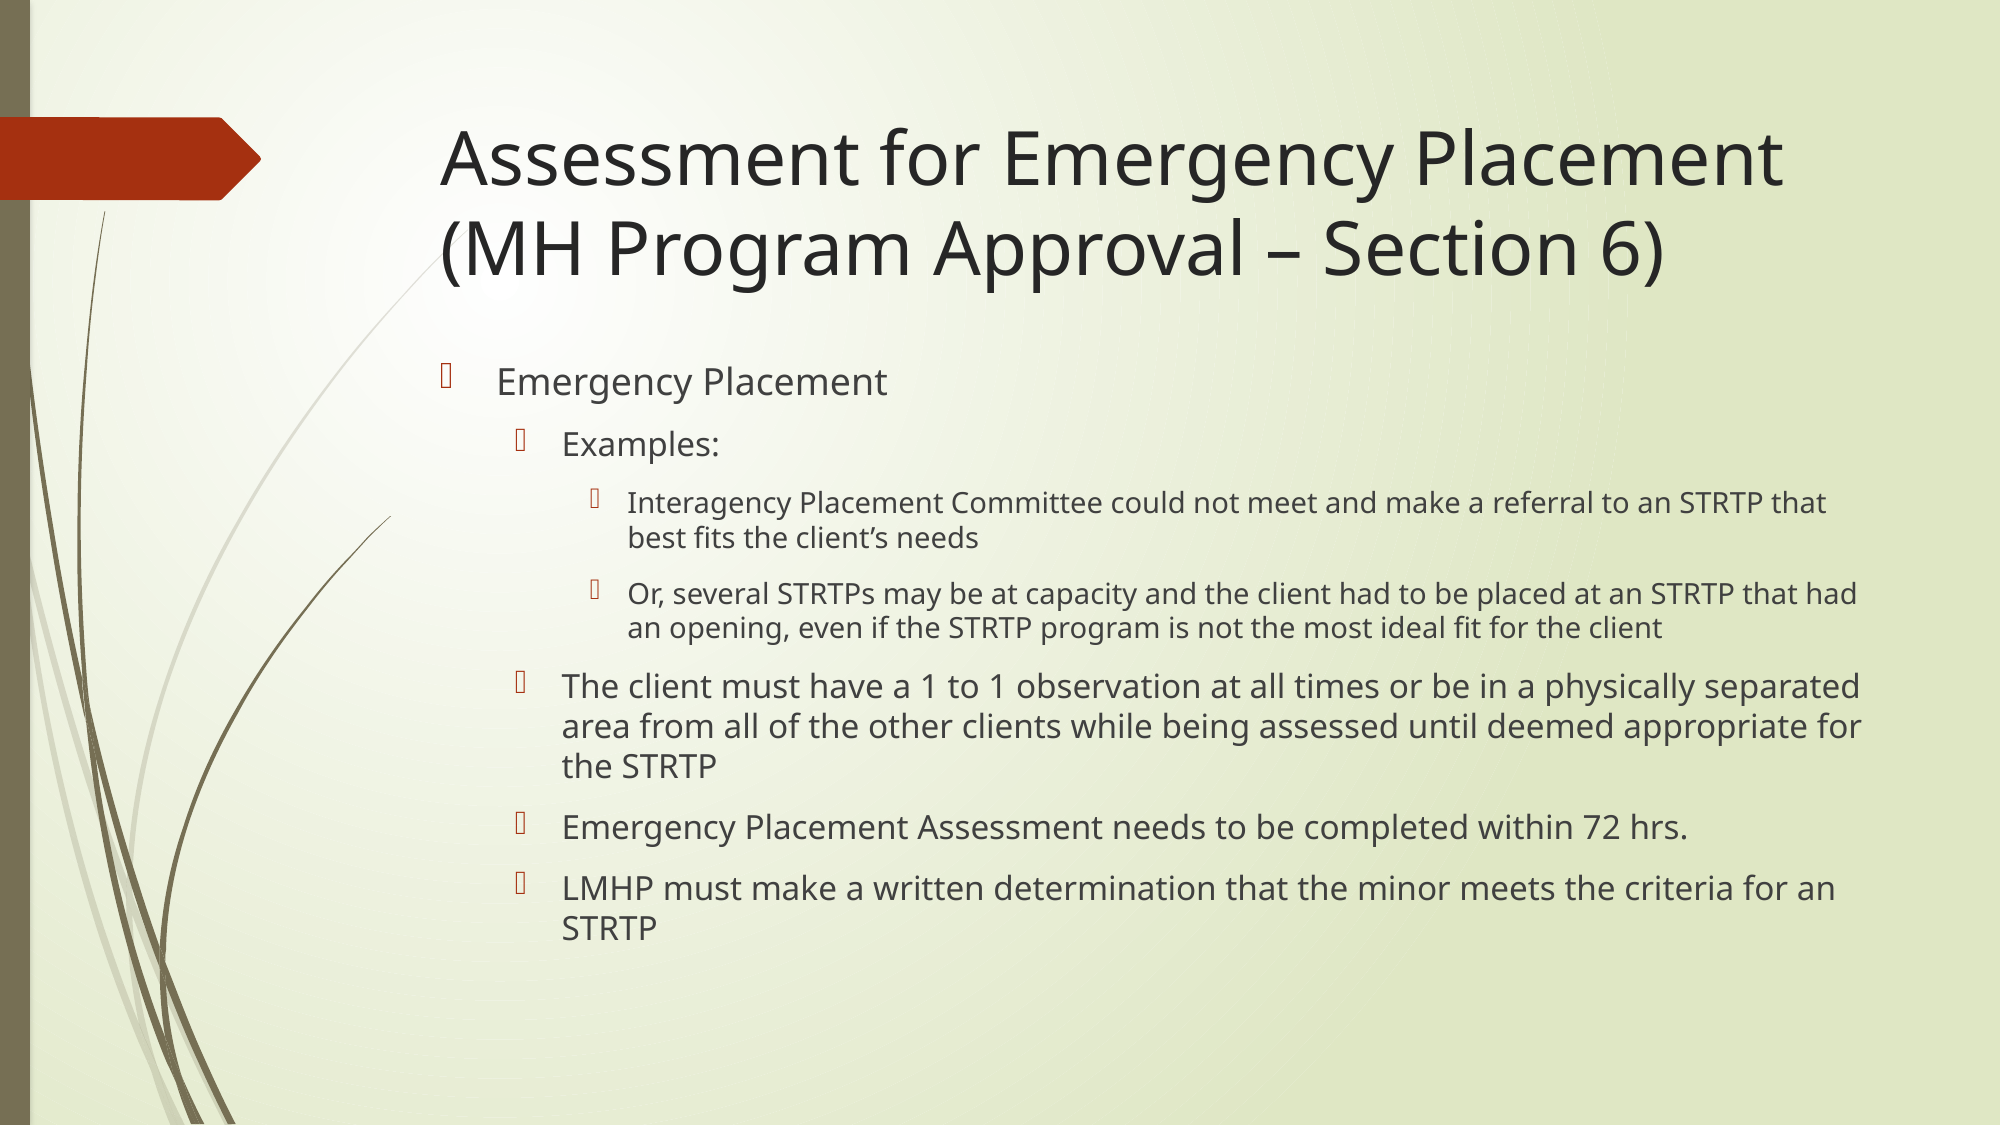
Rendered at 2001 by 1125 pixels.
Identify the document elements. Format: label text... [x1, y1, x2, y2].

list Emergency Placement Examples: Interagency Placement Committee could not meet and make a referral to an STRTP that best fits the client’s needs Or, several STRTPs may be at capacity and the client had to be placed at an STRTP that had an opening, even if the STRTP program is not the most ideal fit for the client The client must have a 1 to 1 observation at all times or be in a physically separated area from all of the other clients while being assessed until deemed appropriate for the STRTP Emergency Placement Assessment needs to be completed within 72 hrs. LMHP must make a written determination that the minor meets the criteria for an STRTP [424, 350, 1888, 970]
title Assessment for Emergency Placement (MH Program Approval – Section 6) [425, 102, 1888, 313]
